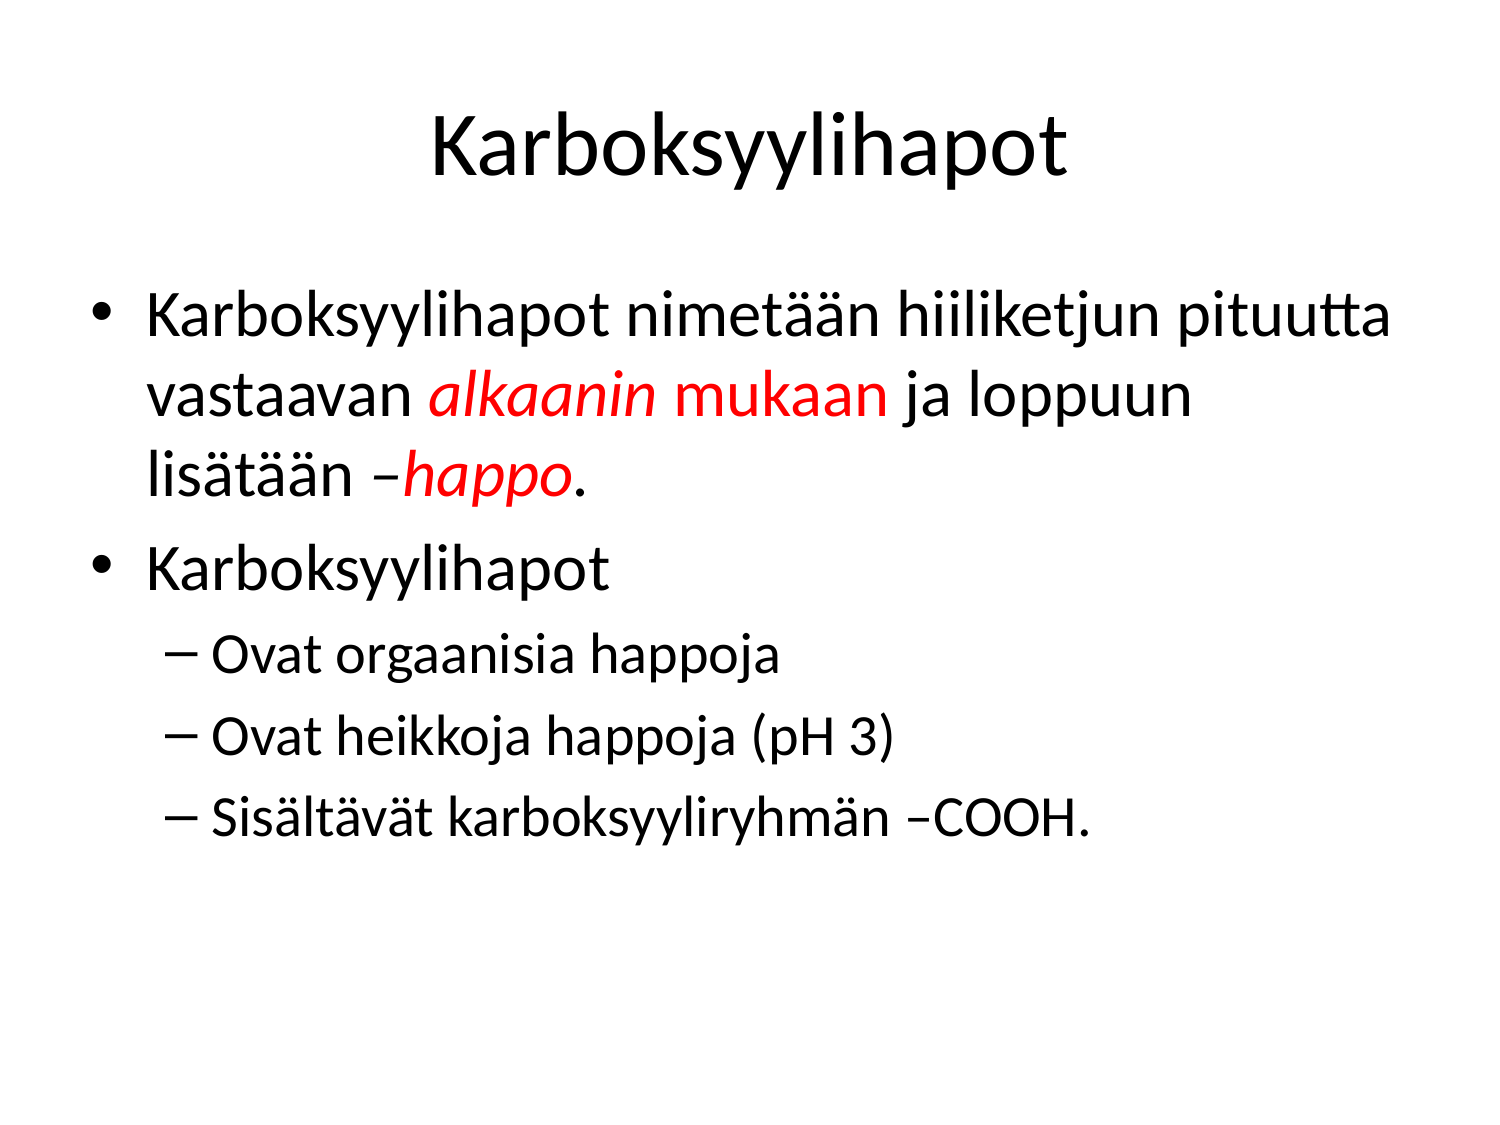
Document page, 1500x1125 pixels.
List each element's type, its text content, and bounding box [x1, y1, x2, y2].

title Karboksyylihapot [75, 45, 1425, 233]
list Karboksyylihapot nimetään hiiliketjun pituutta vastaavan alkaanin mukaan ja loppuun lisätään –happo. Karboksyylihapot Ovat orgaanisia happoja Ovat heikkoja happoja (pH 3) Sisältävät karboksyyliryhmän –COOH. [75, 262, 1425, 1005]
